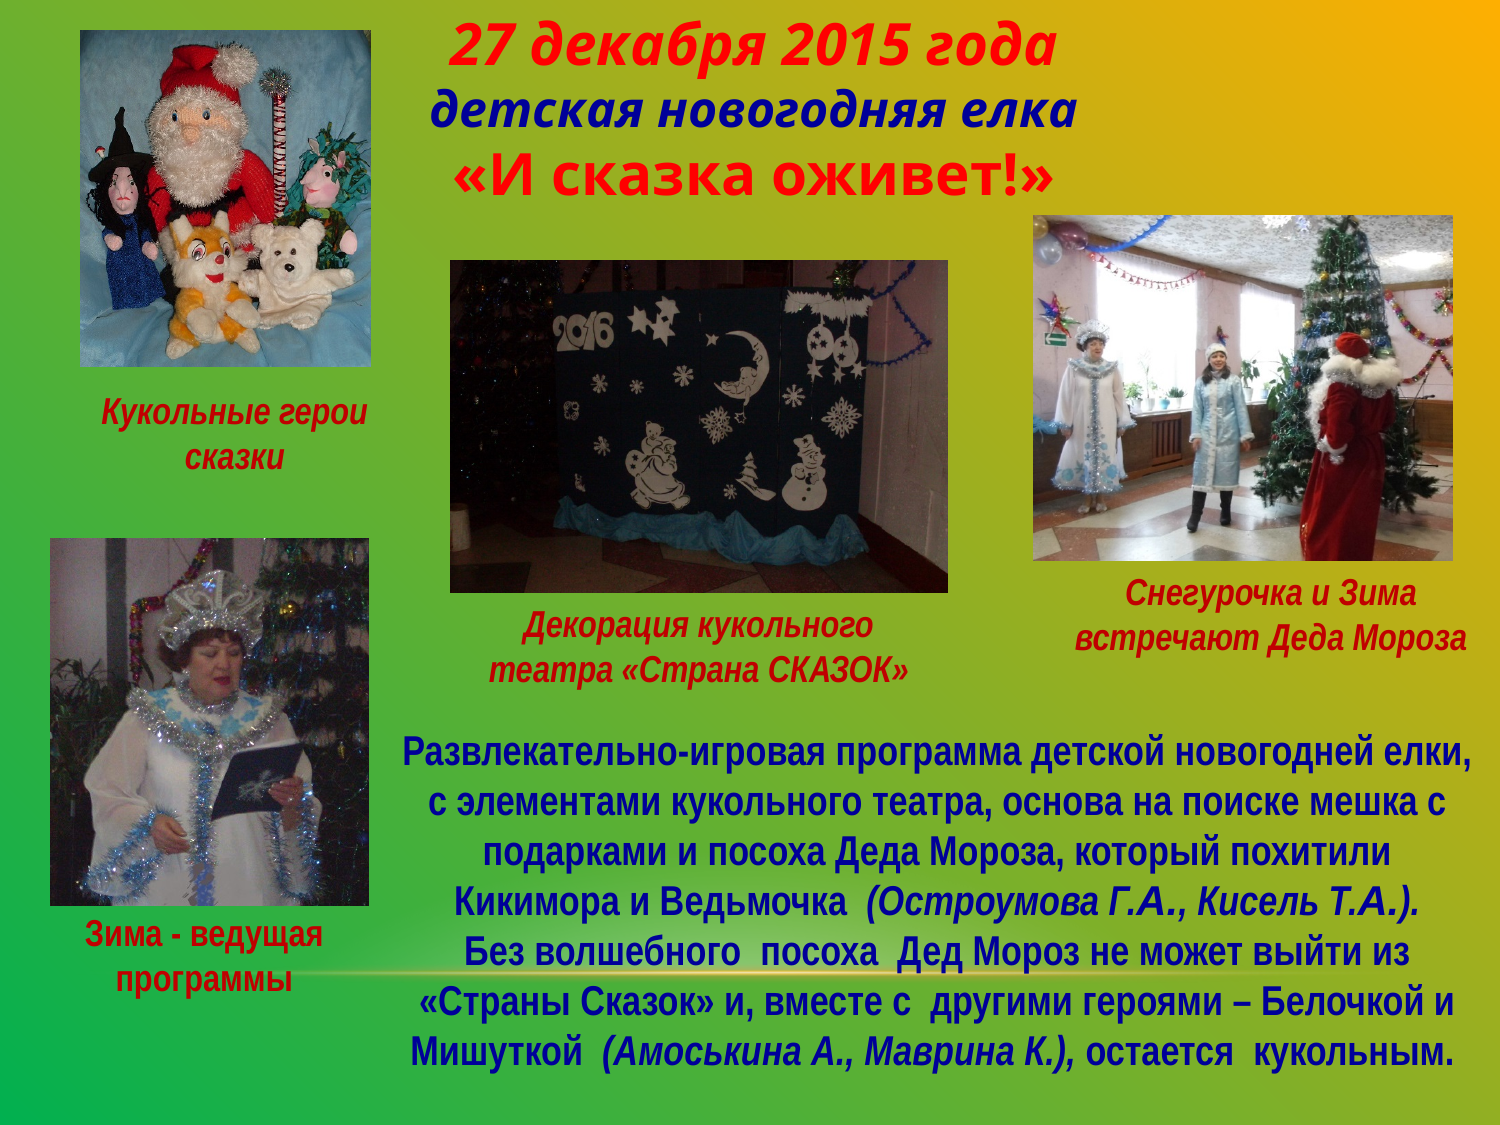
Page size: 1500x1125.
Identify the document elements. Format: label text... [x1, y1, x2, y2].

text_box Декорация кукольного театра «Страна СКАЗОК» [462, 607, 935, 698]
text_box Развлекательно-игровая программа детской новогодней елки, с элементами кукольного театра, основа на поиске мешка с подарками и посоха Деда Мороза, который похитили Кикимора и Ведьмочка (Остроумова Г.А., Кисель Т.А.). Без волшебного посоха Дед Мороз не может выйти из «Страны Сказок» и, вместе с другими героями – Белочкой и Мишуткой (Амоськина А., Маврина К.), остается кукольным. [383, 716, 1491, 1082]
picture [0, 0, 1500, 1125]
text_box Снегурочка и Зима встречают Деда Мороза [1049, 560, 1493, 666]
text_box Зима - ведущая программы [37, 901, 371, 1007]
text_box Кукольные герои сказки [45, 379, 425, 485]
text_box 27 декабря 2015 года детская новогодняя елка «И сказка оживет!» [17, 0, 1491, 355]
